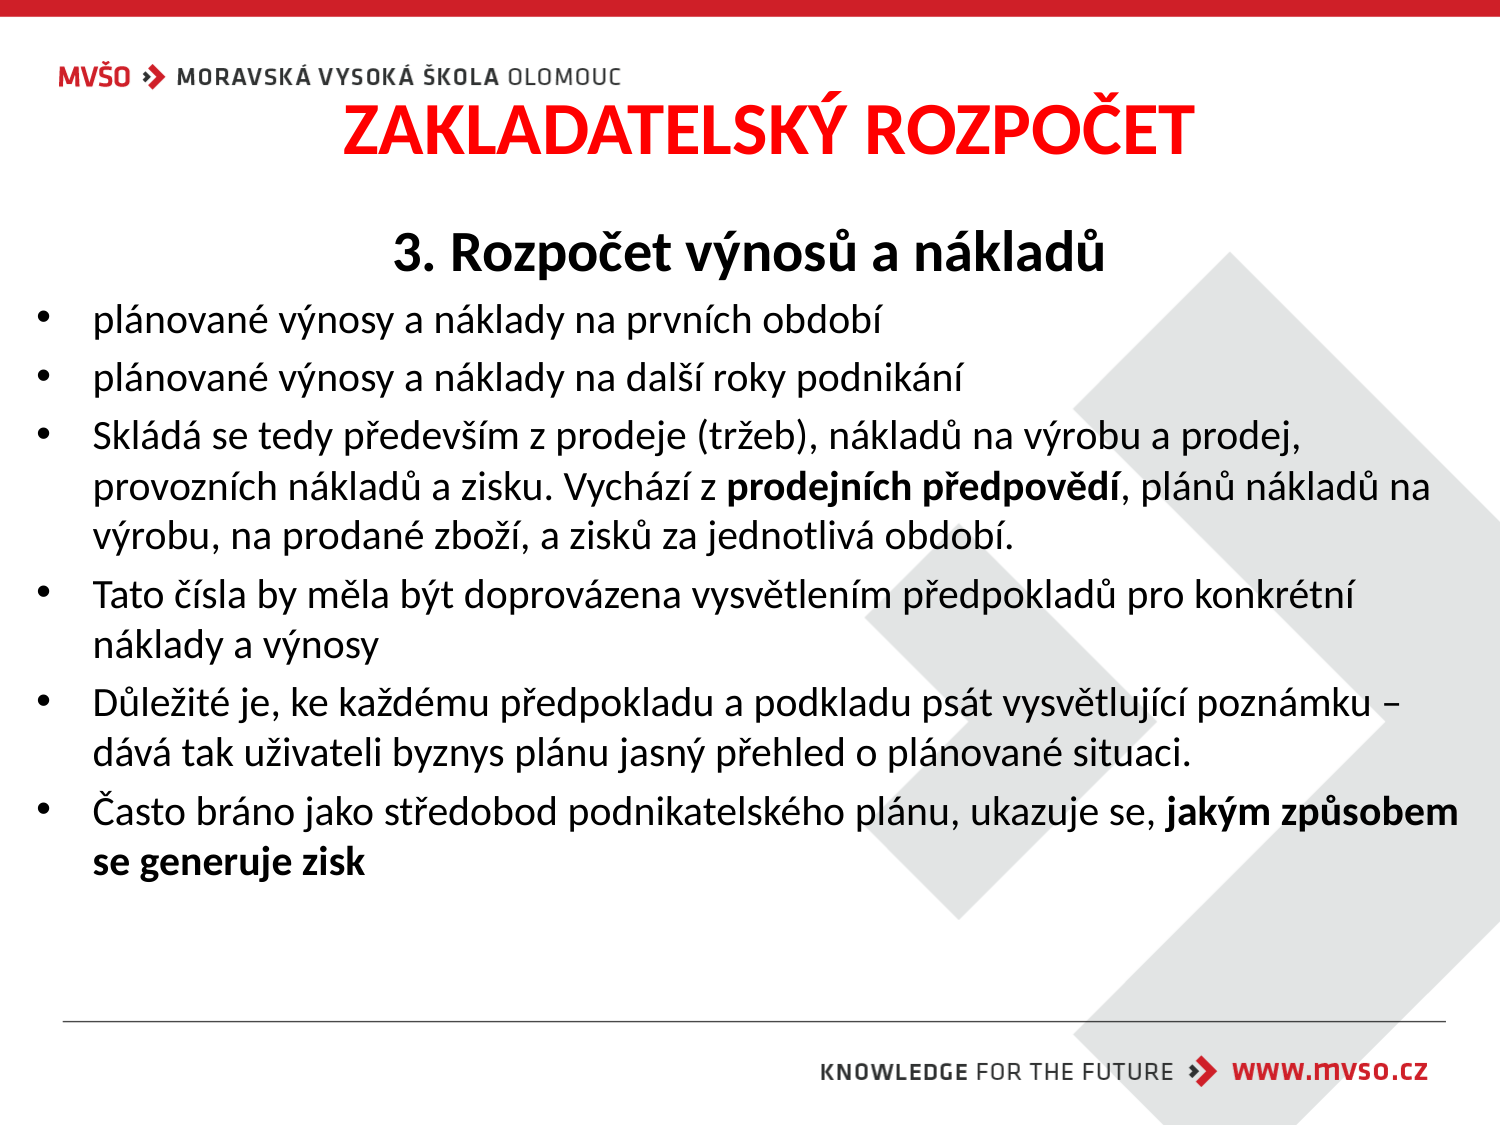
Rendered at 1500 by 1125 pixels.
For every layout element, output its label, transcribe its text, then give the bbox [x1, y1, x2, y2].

picture [0, 0, 1500, 1125]
text_box 3. Rozpočet výnosů a nákladů plánované výnosy a náklady na prvních období plánované výnosy a náklady na další roky podnikání Skládá se tedy především z prodeje (tržeb), nákladů na výrobu a prodej, provozních nákladů a zisku. Vychází z prodejních předpovědí, plánů nákladů na výrobu, na prodané zboží, a zisků za jednotlivá období. Tato čísla by měla být doprovázena vysvětlením předpokladů pro konkrétní náklady a výnosy Důležité je, ke každému předpokladu a podkladu psát vysvětlující poznámku – dává tak uživateli byznys plánu jasný přehled o plánované situaci. Často bráno jako středobod podnikatelského plánu, ukazuje se, jakým způsobem se generuje zisk [21, 205, 1479, 1084]
title ZAKLADATELSKÝ ROZPOČET [95, 31, 1446, 205]
